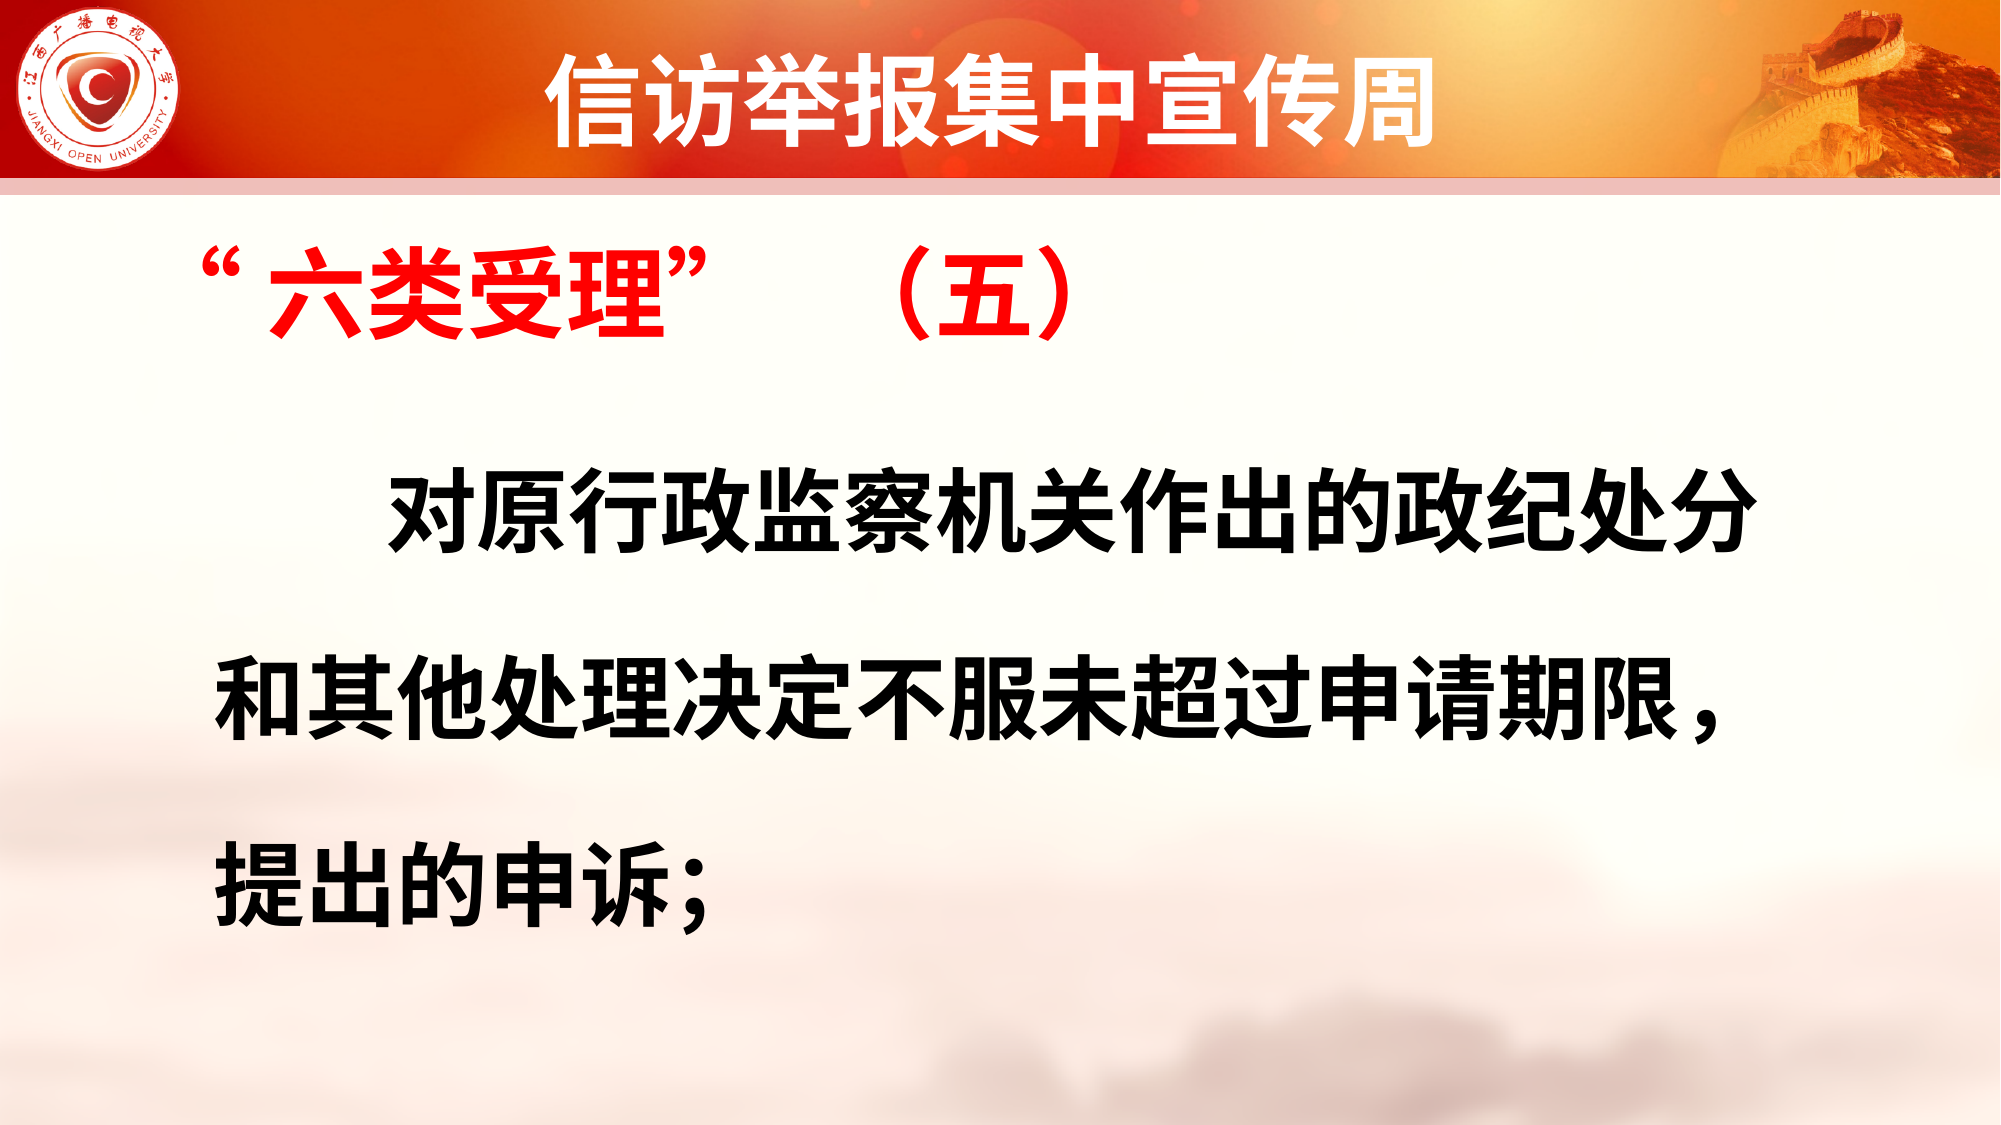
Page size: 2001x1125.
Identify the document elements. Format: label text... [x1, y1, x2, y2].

picture [0, 0, 2001, 1125]
text_box 信访举报集中宣传周 [220, 19, 1765, 166]
text_box “六类受理” （五） [128, 224, 2000, 479]
text_box 对原行政监察机关作出的政纪处分和其他处理决定不服未超过申请期限，提出的申诉； [198, 479, 1842, 945]
